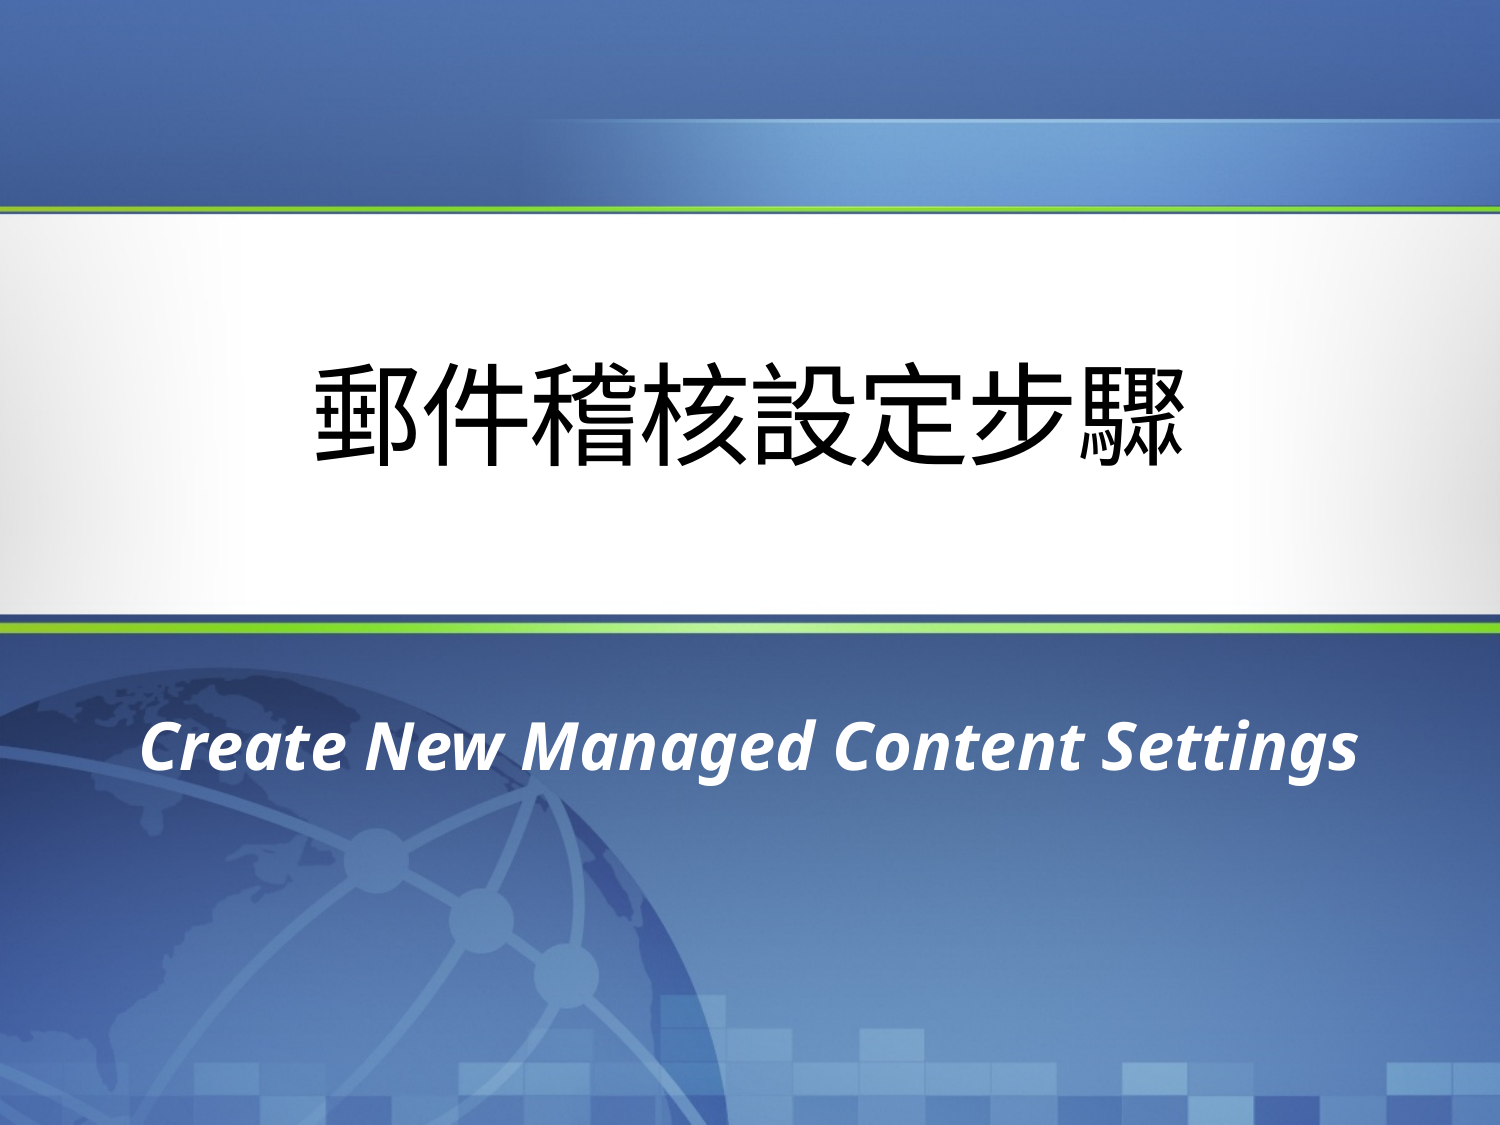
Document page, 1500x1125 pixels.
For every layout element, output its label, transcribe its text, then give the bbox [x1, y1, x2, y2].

title 郵件稽核設定步驟 [119, 347, 1380, 495]
picture [0, 0, 1500, 1125]
subtitle Create New Managed Content Settings [119, 712, 1380, 789]
